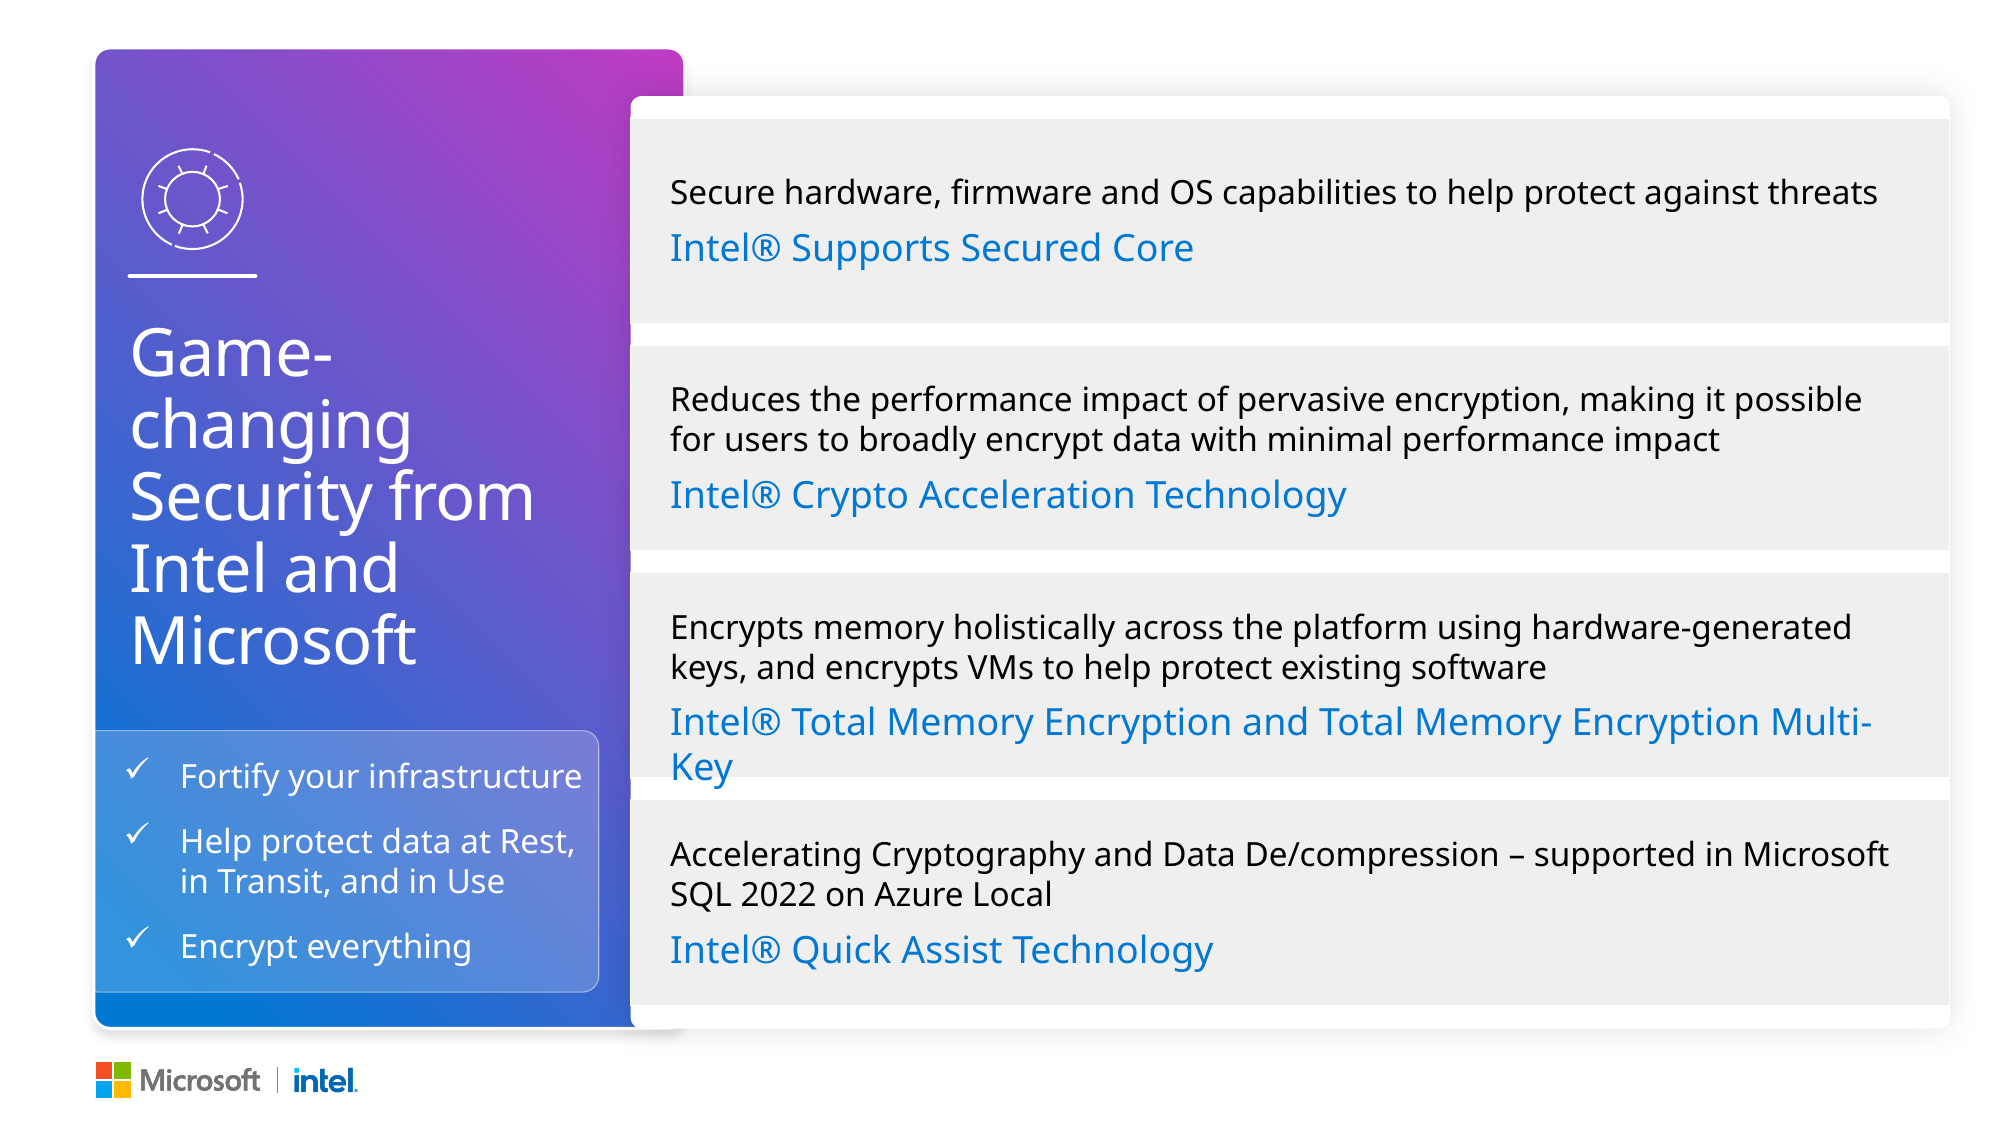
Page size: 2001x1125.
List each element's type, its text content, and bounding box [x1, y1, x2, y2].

text_box Fortify your infrastructure Help protect data at Rest, in Transit, and in Use Encrypt everything [123, 755, 588, 966]
text_box [630, 117, 1951, 324]
text_box [629, 95, 1951, 1030]
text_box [95, 1062, 358, 1098]
text_box [142, 149, 243, 250]
text_box Secure hardware, firmware and OS capabilities to help protect against threats Intel® Supports Secured Core [670, 171, 1911, 269]
text_box [630, 572, 1951, 779]
text_box Encrypts memory holistically across the platform using hardware-generated keys, and encrypts VMs to help protect existing software Intel® Total Memory Encryption and Total Memory Encryption Multi-Key [670, 605, 1925, 789]
text_box [93, 729, 600, 993]
text_box Accelerating Cryptography and Data De/compression – supported in Microsoft SQL 2022 on Azure Local Intel® Quick Assist Technology [670, 833, 1911, 971]
text_box [630, 799, 1951, 1006]
title Game-changing Security from Intel and Microsoft [129, 319, 611, 680]
text_box [630, 345, 1951, 551]
text_box Reduces the performance impact of pervasive encryption, making it possible for users to broadly encrypt data with minimal performance impact Intel® Crypto Acceleration Technology [670, 378, 1911, 516]
text_box [92, 47, 686, 1030]
